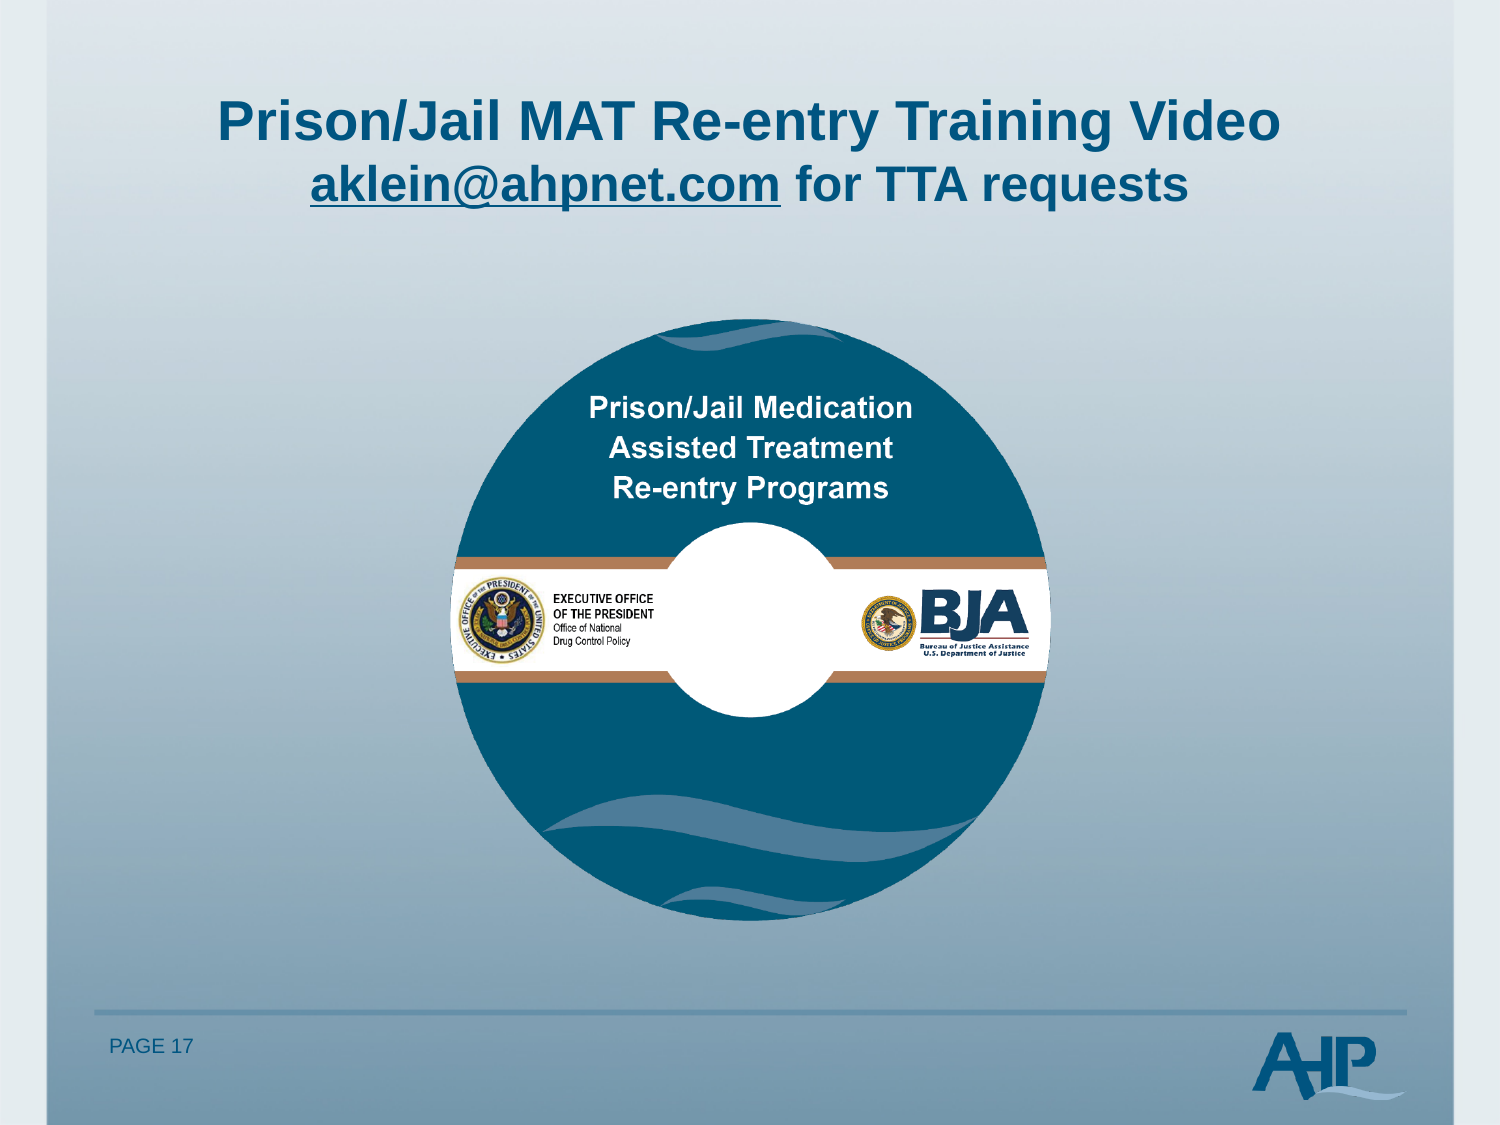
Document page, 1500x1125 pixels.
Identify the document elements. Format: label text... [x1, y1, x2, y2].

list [424, 287, 1076, 950]
title Prison/Jail MAT Re-entry Training Video aklein@ahpnet.com for TTA requests [75, 13, 1425, 212]
picture [0, 0, 1500, 1125]
